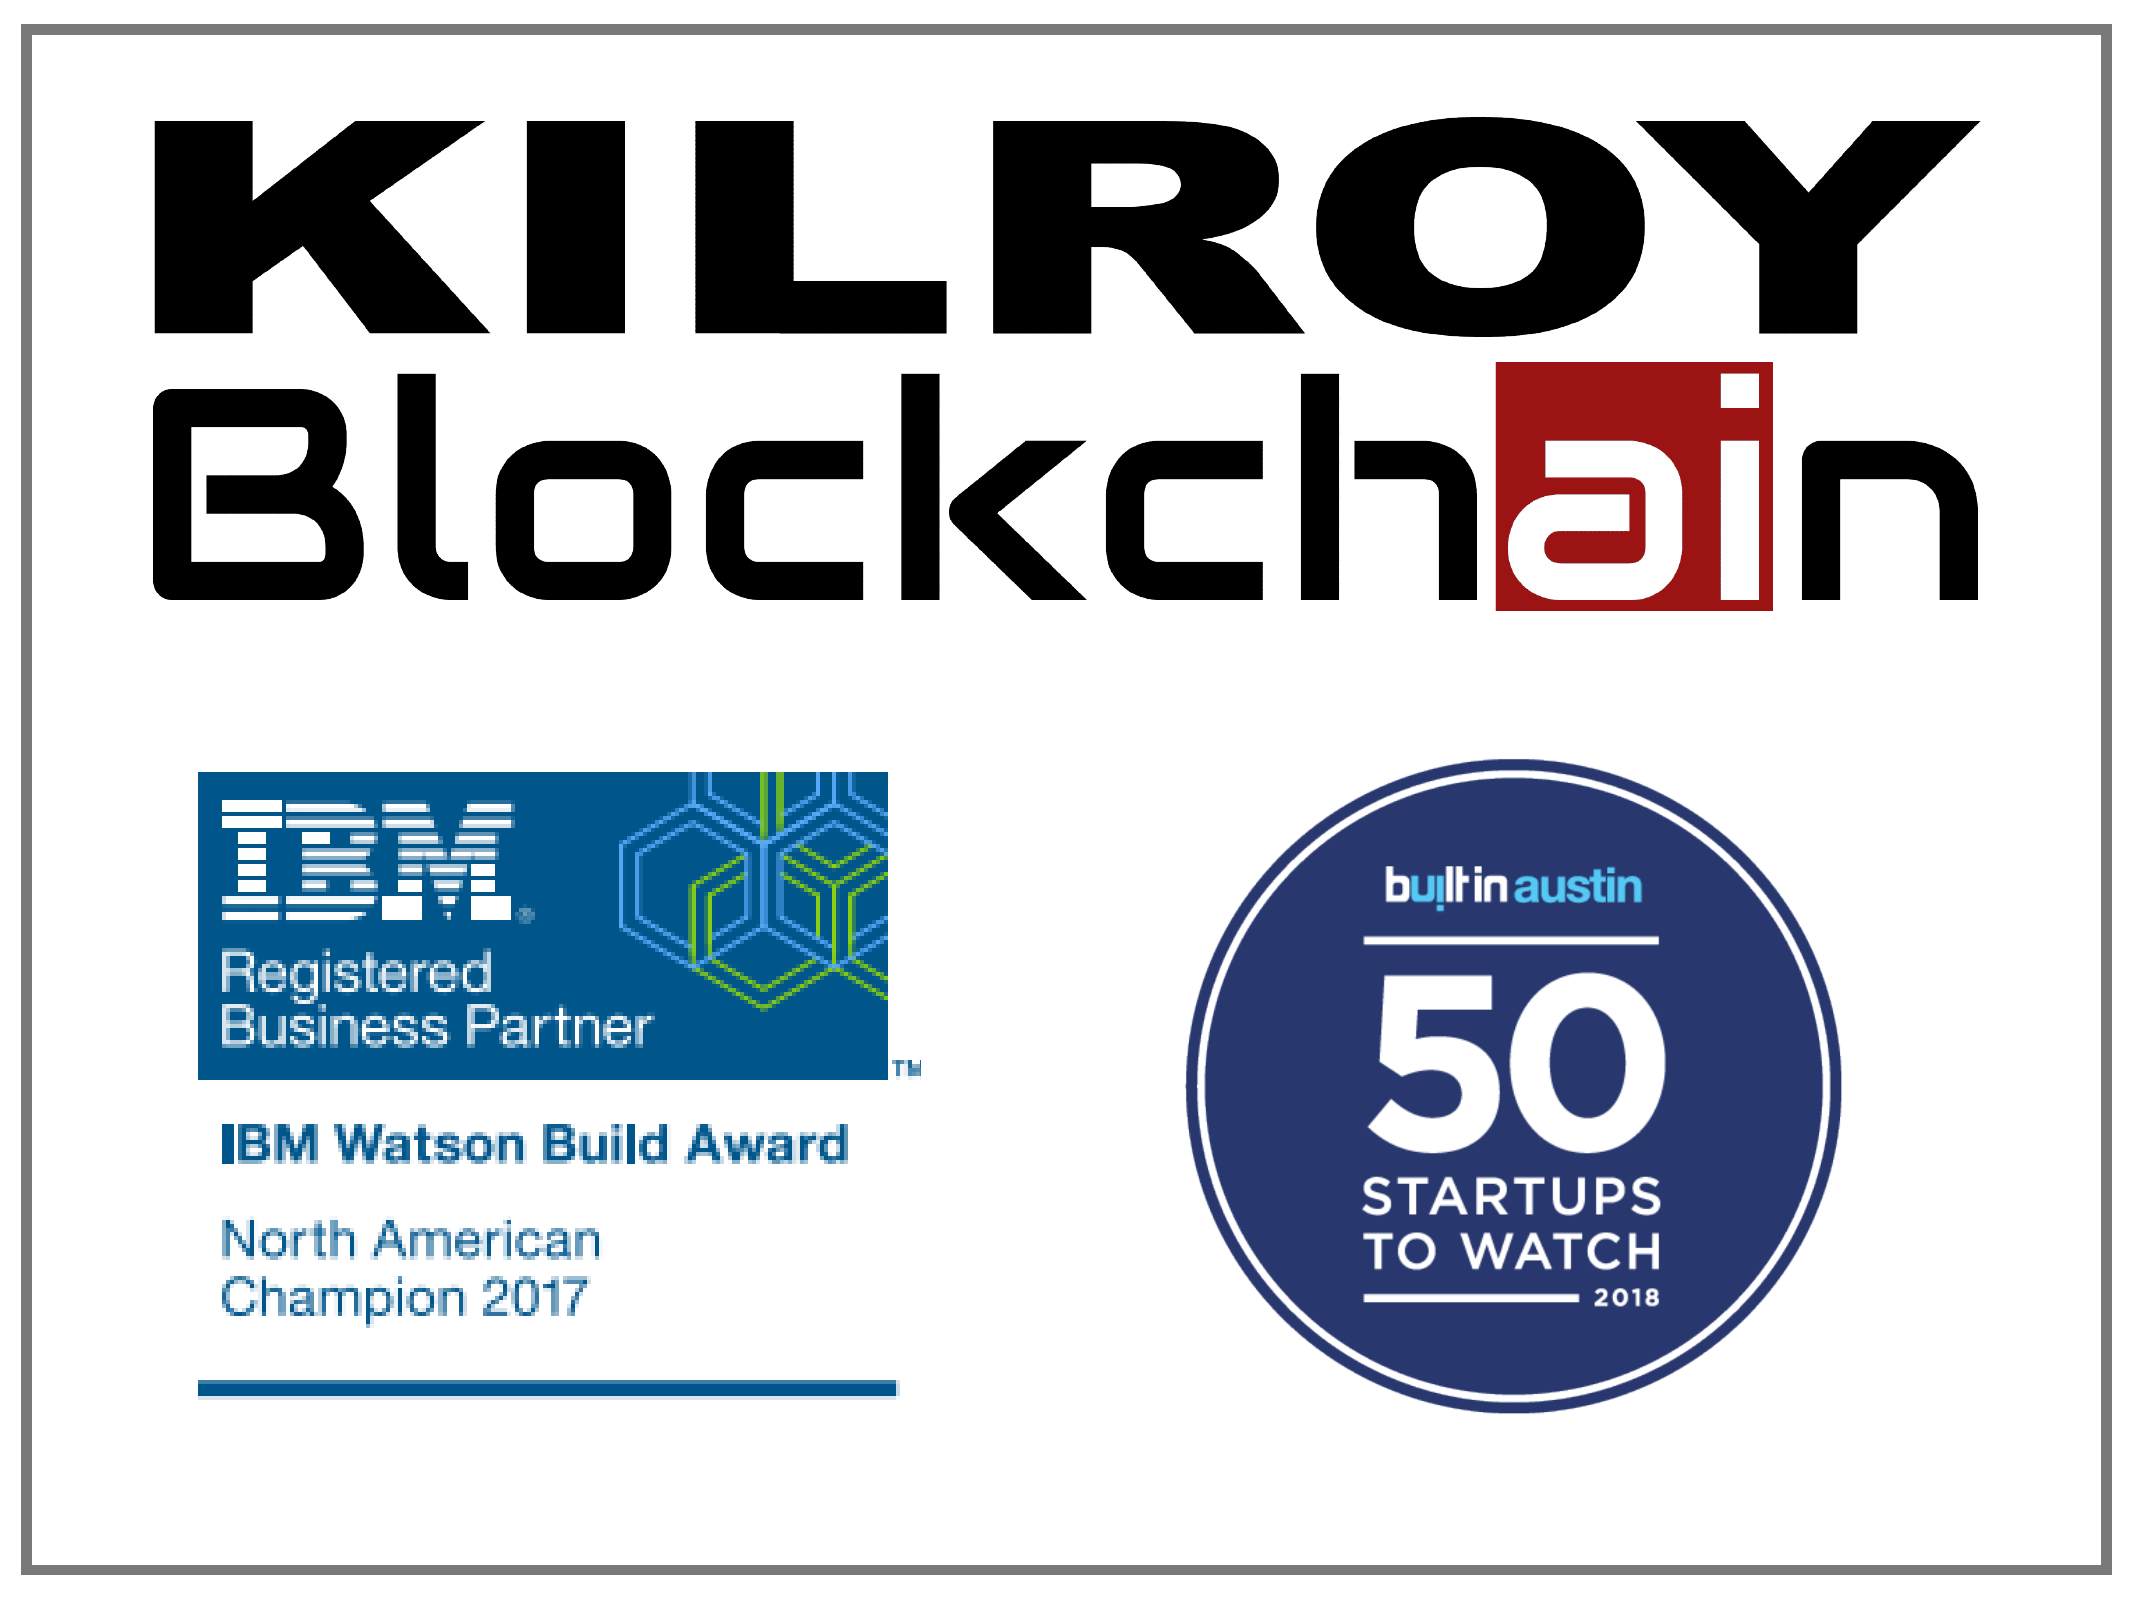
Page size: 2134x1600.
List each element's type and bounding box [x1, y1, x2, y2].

text_box [26, 29, 2107, 1571]
picture [149, 116, 1985, 614]
picture [1182, 754, 1846, 1418]
picture [197, 772, 921, 1401]
